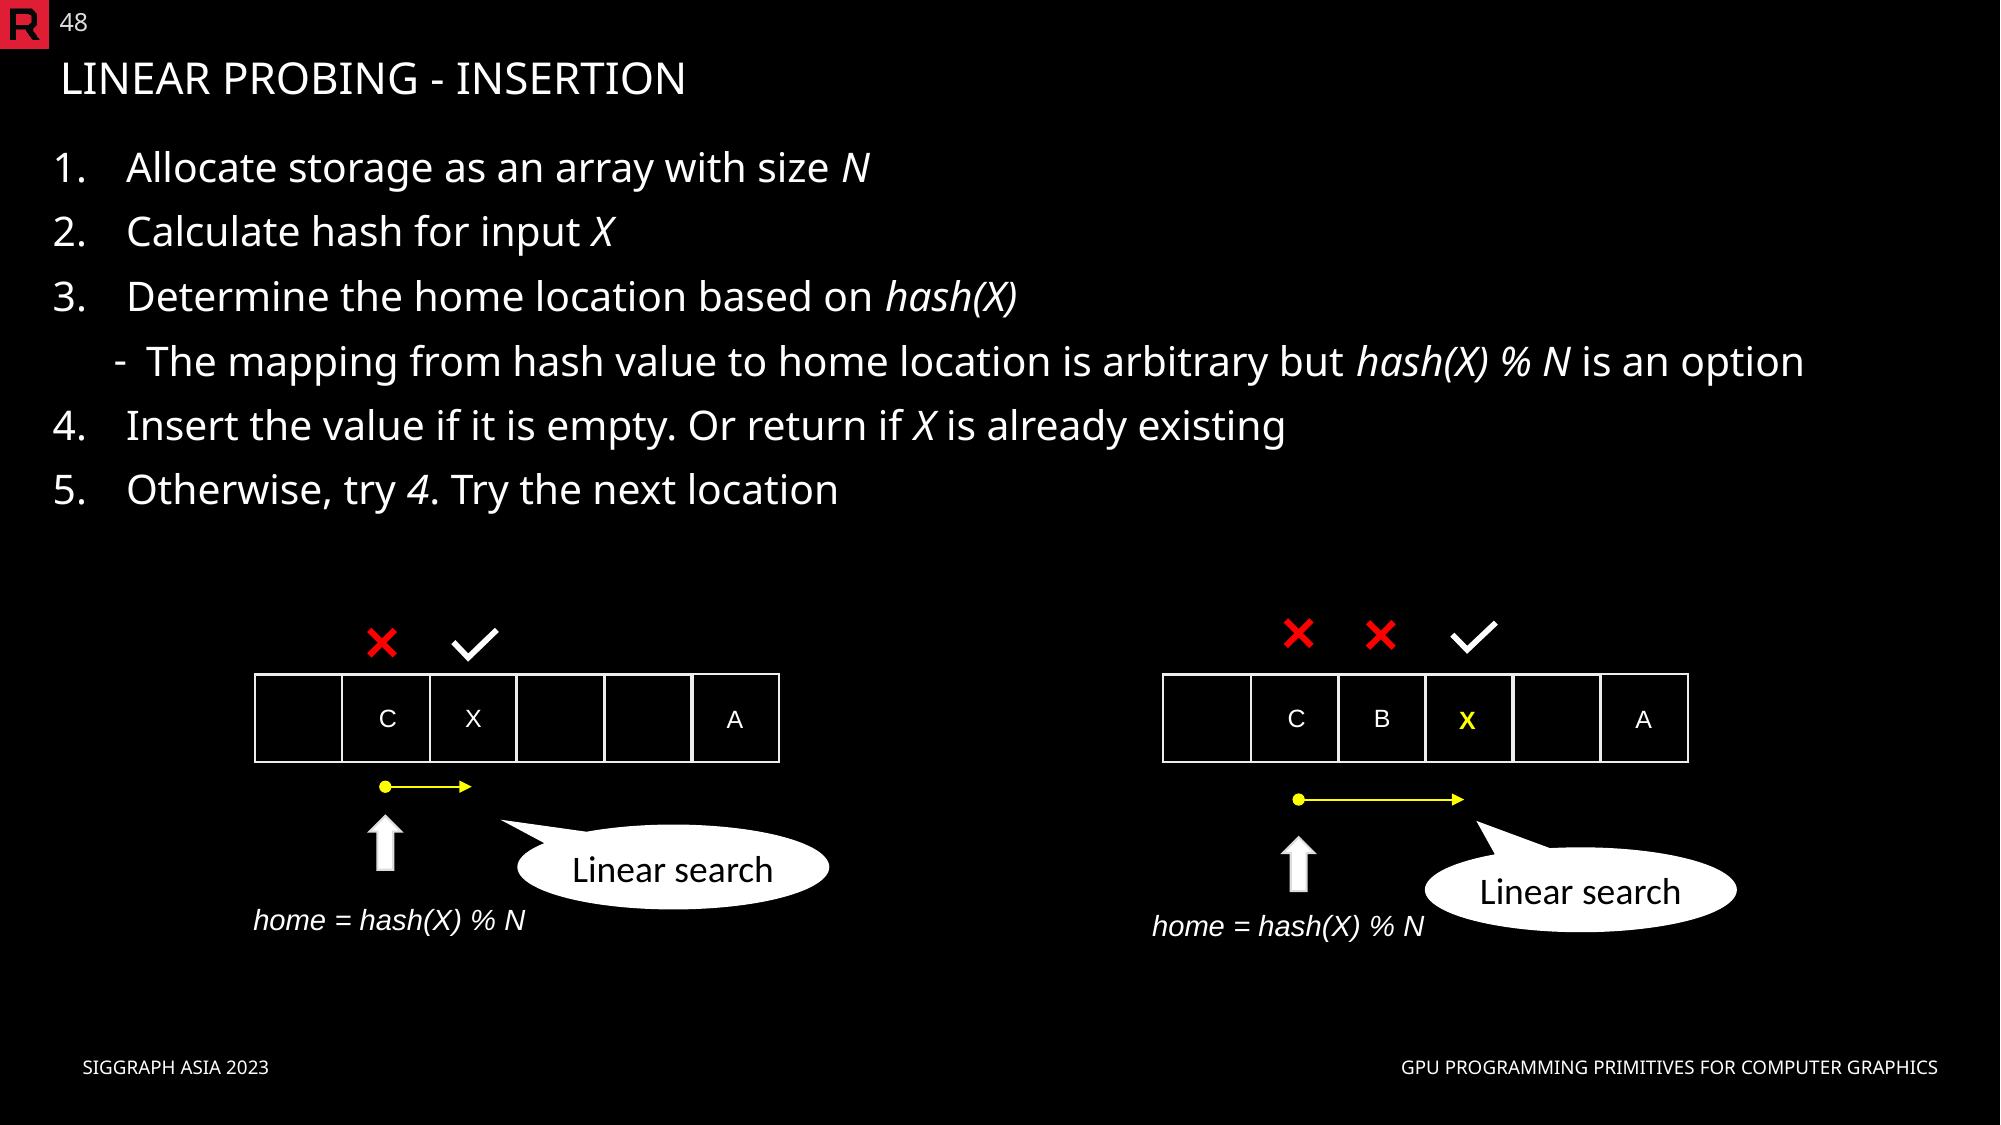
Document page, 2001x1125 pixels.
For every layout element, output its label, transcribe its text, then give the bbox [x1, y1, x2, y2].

title Linear Probing - Insertion [51, 48, 1958, 113]
slide_number 48 [57, 7, 89, 39]
text_box [367, 627, 397, 658]
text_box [1137, 673, 1688, 951]
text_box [238, 815, 551, 945]
picture [450, 619, 501, 670]
list Allocate storage as an array with size N Calculate hash for input X Determine the home location based on hash(X) The mapping from hash value to home location is arbitrary but hash(X) % N is an option Insert the value if it is empty. Or return if X is already existing Otherwise, try 4. Try the next location [44, 139, 1843, 563]
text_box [1688, 824, 1738, 933]
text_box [517, 824, 1137, 933]
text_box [1273, 608, 1500, 673]
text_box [254, 674, 780, 763]
picture [0, 0, 49, 49]
